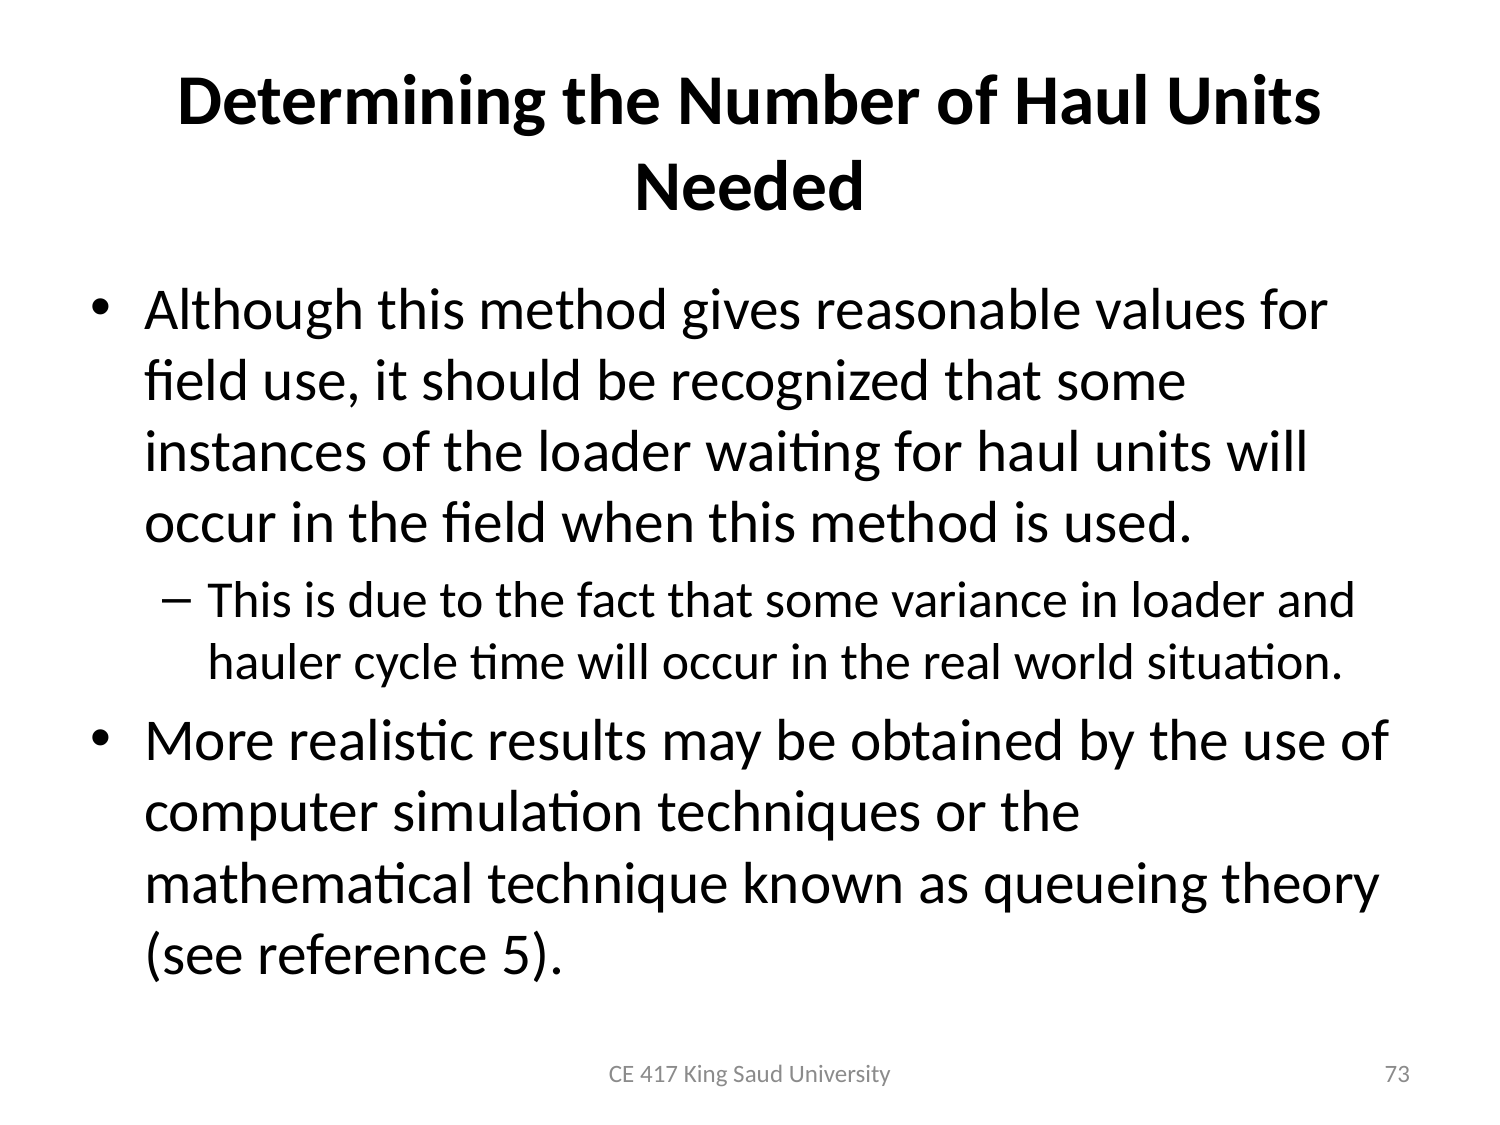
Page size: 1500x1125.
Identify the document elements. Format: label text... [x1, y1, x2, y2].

slide_number 73 [1074, 1042, 1425, 1103]
list Although this method gives reasonable values for field use, it should be recognized that some instances of the loader waiting for haul units will occur in the field when this method is used. This is due to the fact that some variance in loader and hauler cycle time will occur in the real world situation. More realistic results may be obtained by the use of computer simulation techniques or the mathematical technique known as queueing theory (see reference 5). [75, 262, 1425, 1005]
footer CE 417 King Saud University [512, 1042, 988, 1103]
title Determining the Number of Haul Units Needed [75, 45, 1425, 233]
